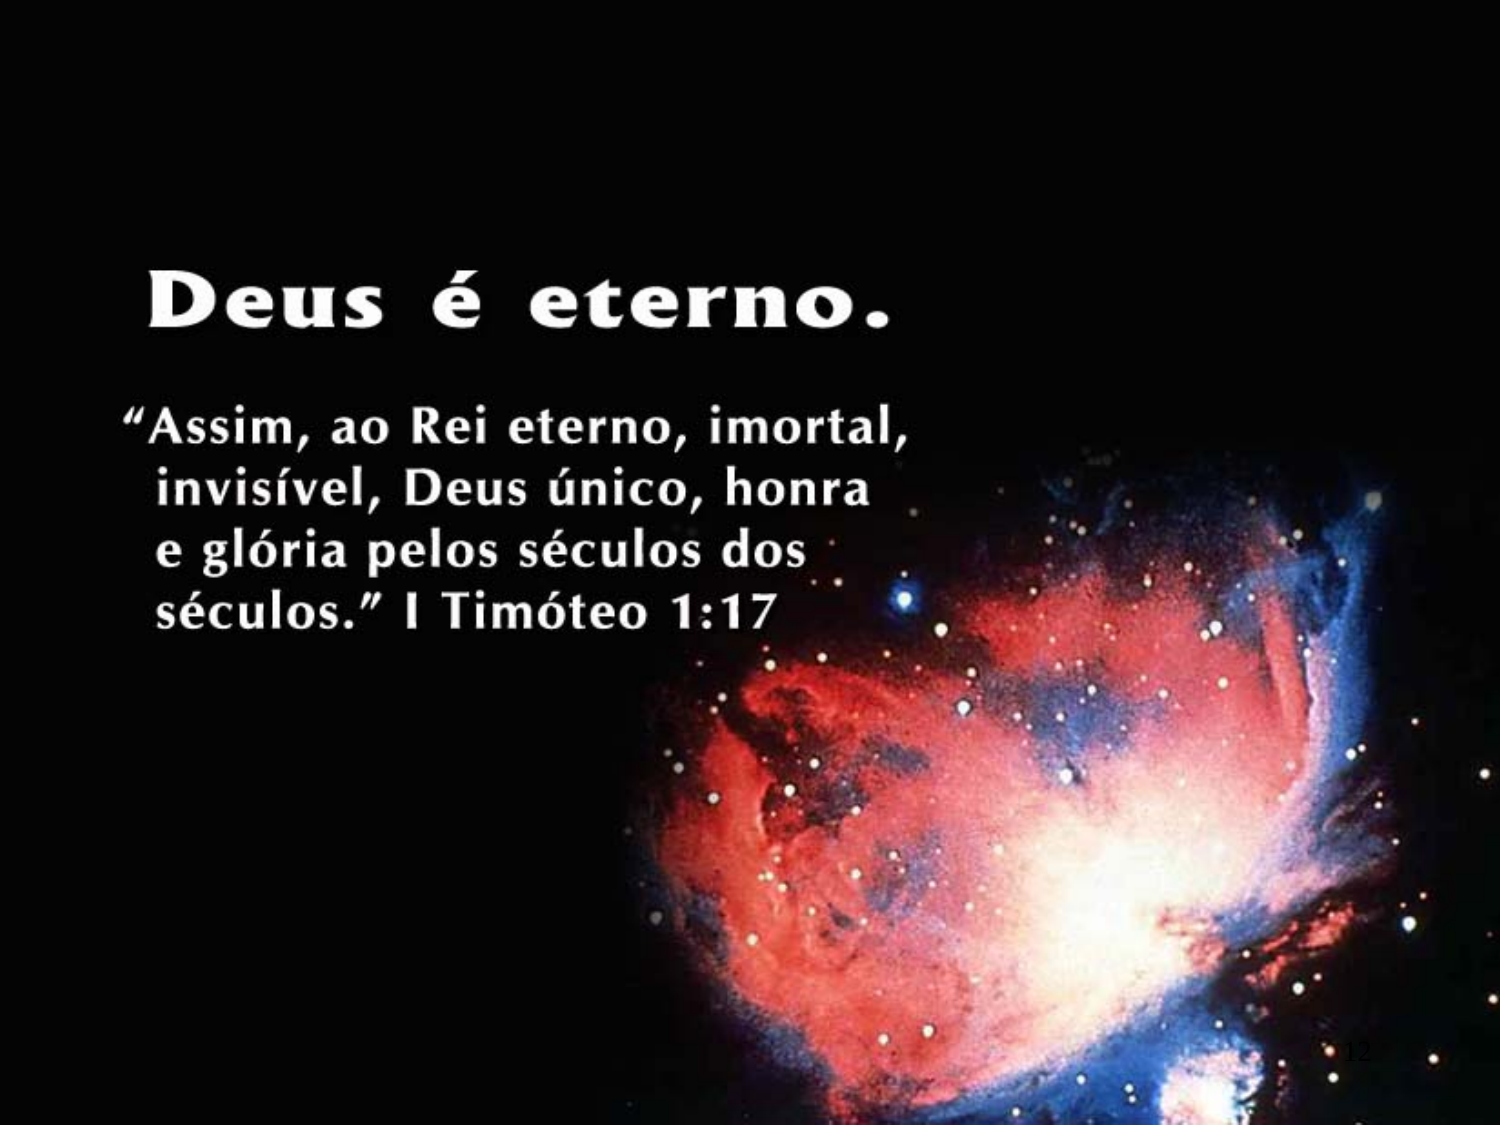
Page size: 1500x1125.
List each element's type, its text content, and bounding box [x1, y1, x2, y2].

slide_number 12 [1074, 1025, 1388, 1100]
picture [0, 0, 1500, 1125]
